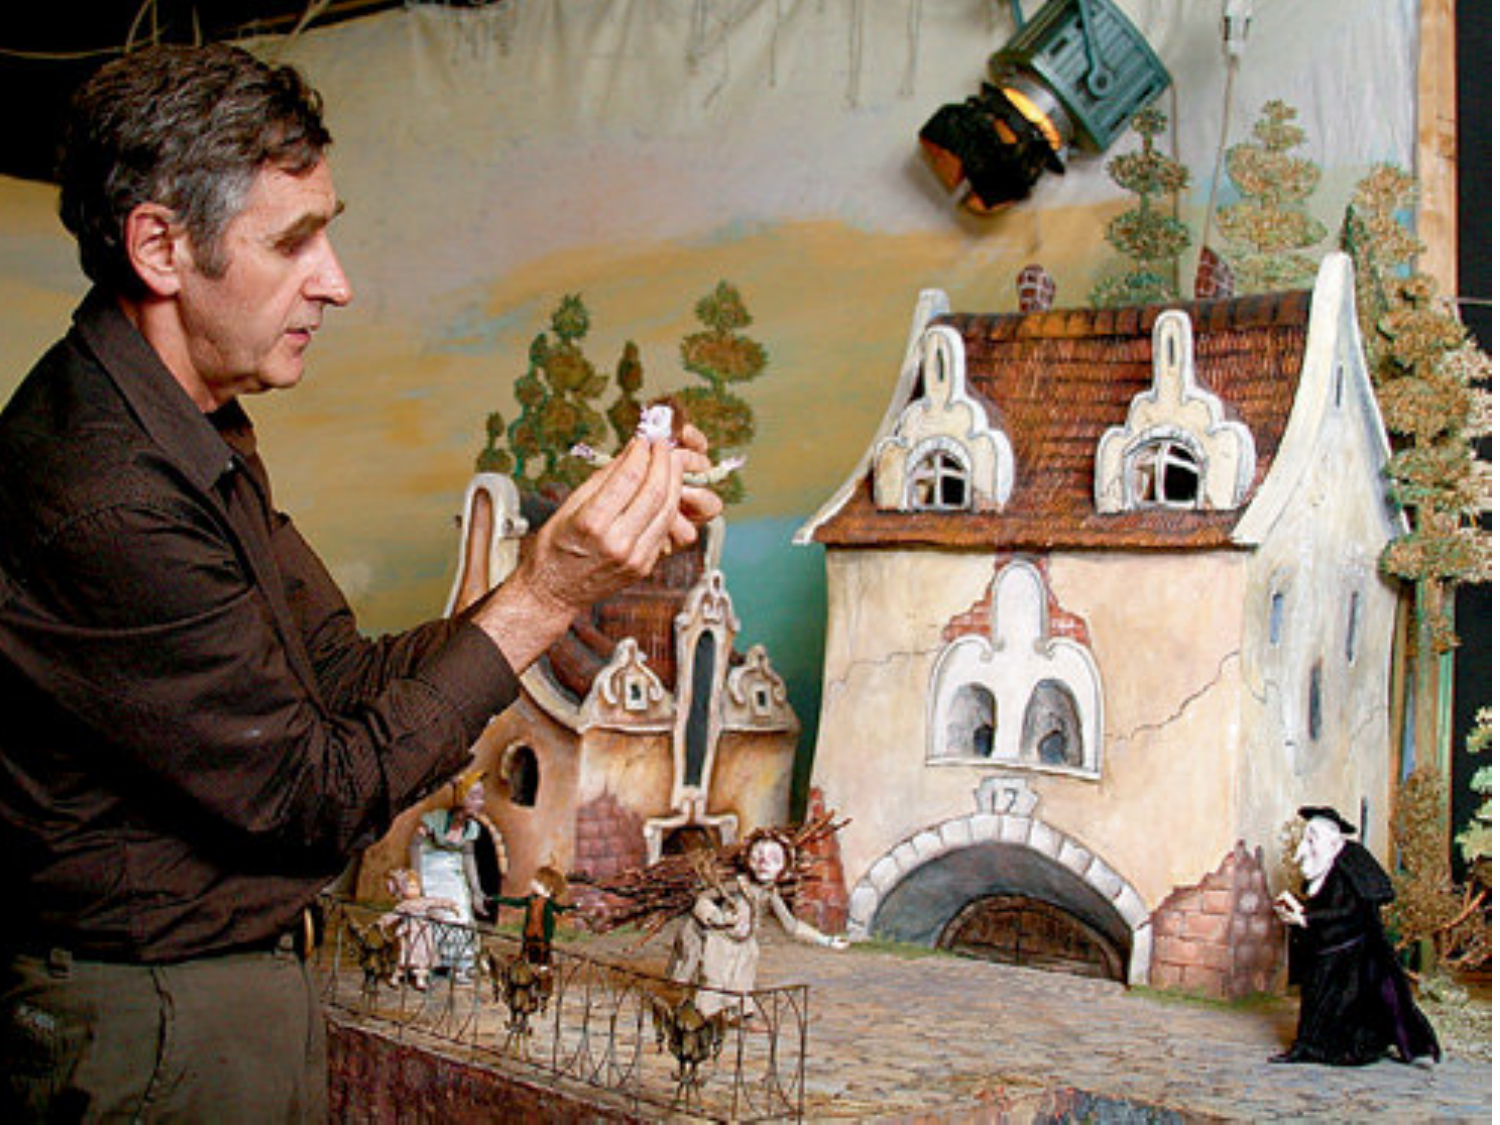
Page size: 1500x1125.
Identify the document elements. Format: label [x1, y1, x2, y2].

list [0, 0, 1492, 1125]
